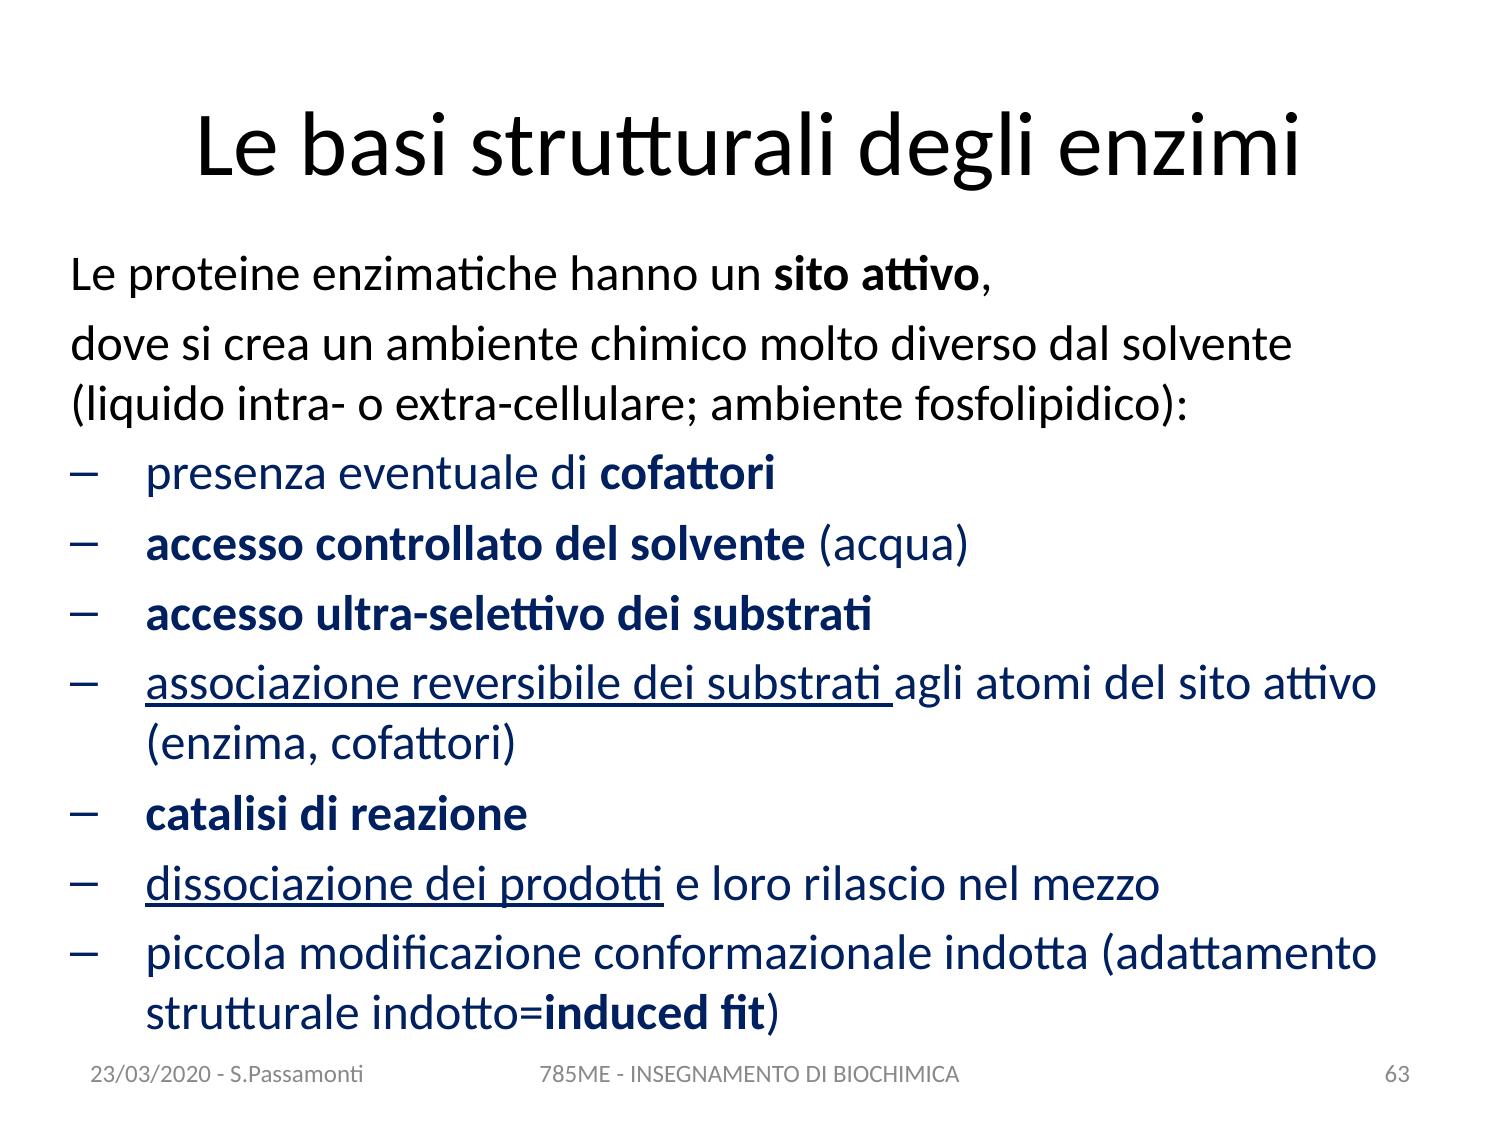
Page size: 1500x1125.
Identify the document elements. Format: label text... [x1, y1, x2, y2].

footer 785ME - INSEGNAMENTO DI BIOCHIMICA [512, 1042, 988, 1103]
title Le basi strutturali degli enzimi [75, 45, 1425, 232]
list Le proteine enzimatiche hanno un sito attivo, dove si crea un ambiente chimico molto diverso dal solvente (liquido intra- o extra-cellulare; ambiente fosfolipidico): presenza eventuale di cofattori accesso controllato del solvente (acqua) accesso ultra-selettivo dei substrati associazione reversibile dei substrati agli atomi del sito attivo (enzima, cofattori) catalisi di reazione dissociazione dei prodotti e loro rilascio nel mezzo piccola modificazione conformazionale indotta (adattamento strutturale indotto=induced fit) [55, 232, 1449, 1043]
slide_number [75, 1042, 425, 1103]
slide_number 62 [1074, 1042, 1425, 1103]
